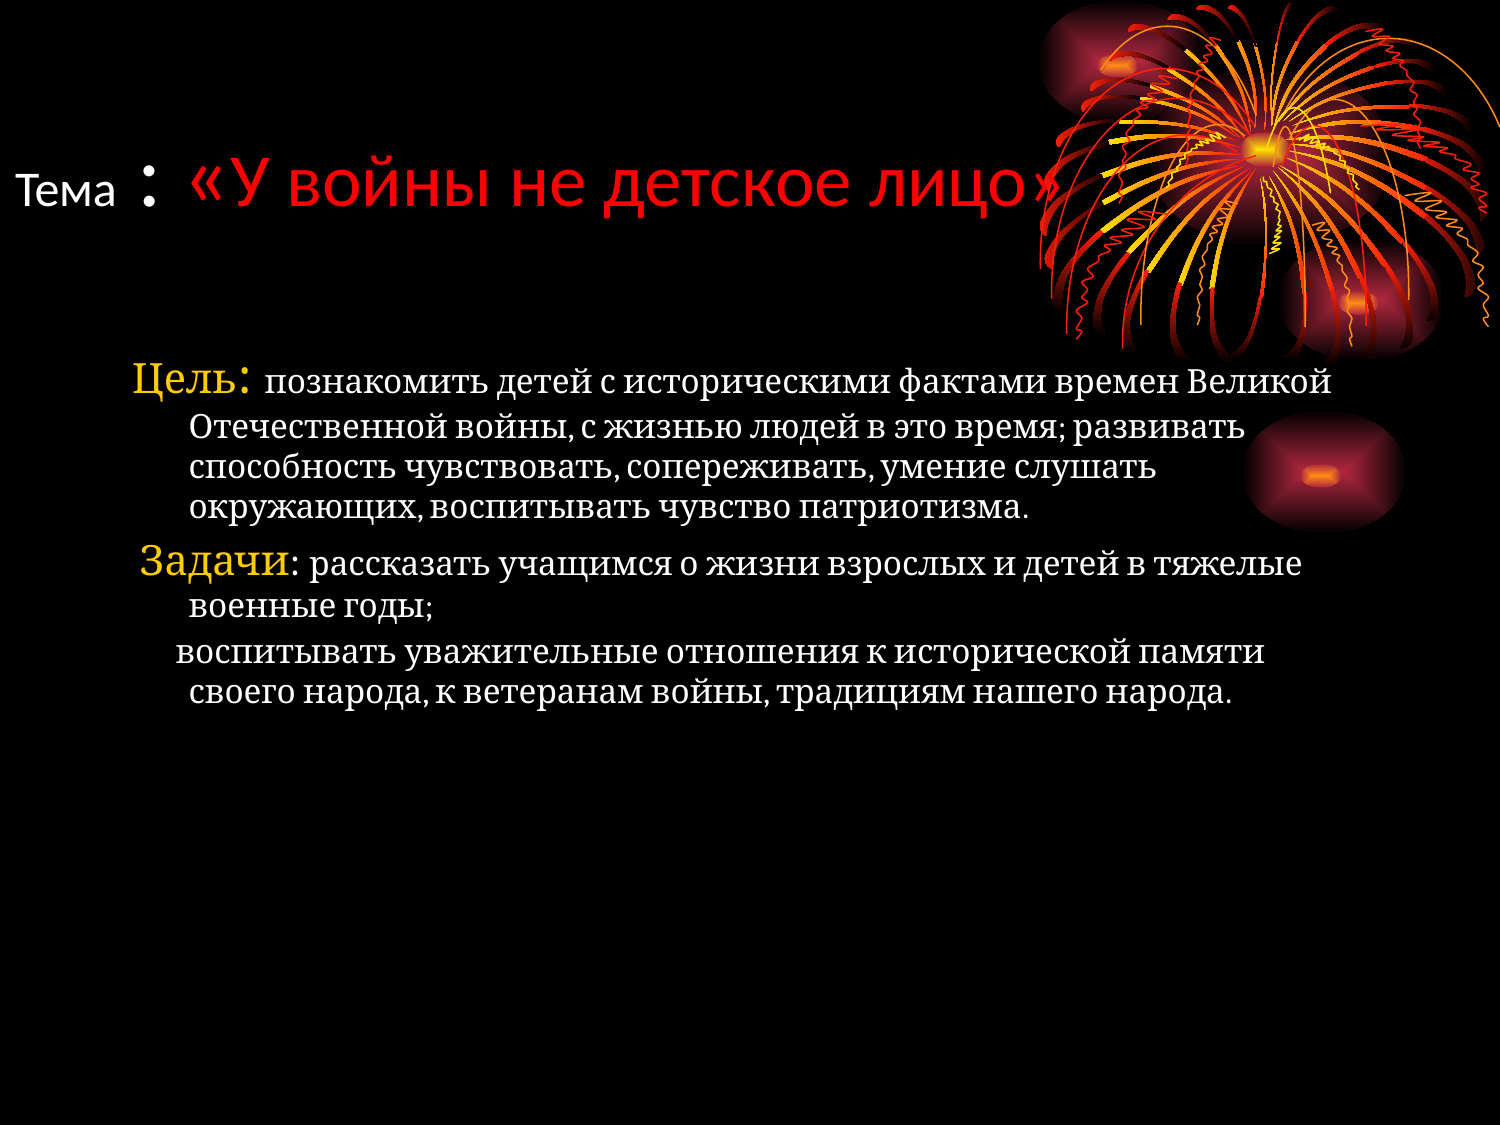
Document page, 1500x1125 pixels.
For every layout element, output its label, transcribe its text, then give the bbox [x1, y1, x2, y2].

list Цель: познакомить детей с историческими фактами времен Великой Отечественной войны, с жизнью людей в это время; развивать способность чувствовать, сопереживать, умение слушать окружающих, воспитывать чувство патриотизма. Задачи: рассказать учащимся о жизни взрослых и детей в тяжелые военные годы; воспитывать уважительные отношения к исторической памяти своего народа, к ветеранам войны, традициям нашего народа. [116, 327, 1393, 1004]
title Тема : «У войны не детское лицо» [0, 49, 1388, 290]
